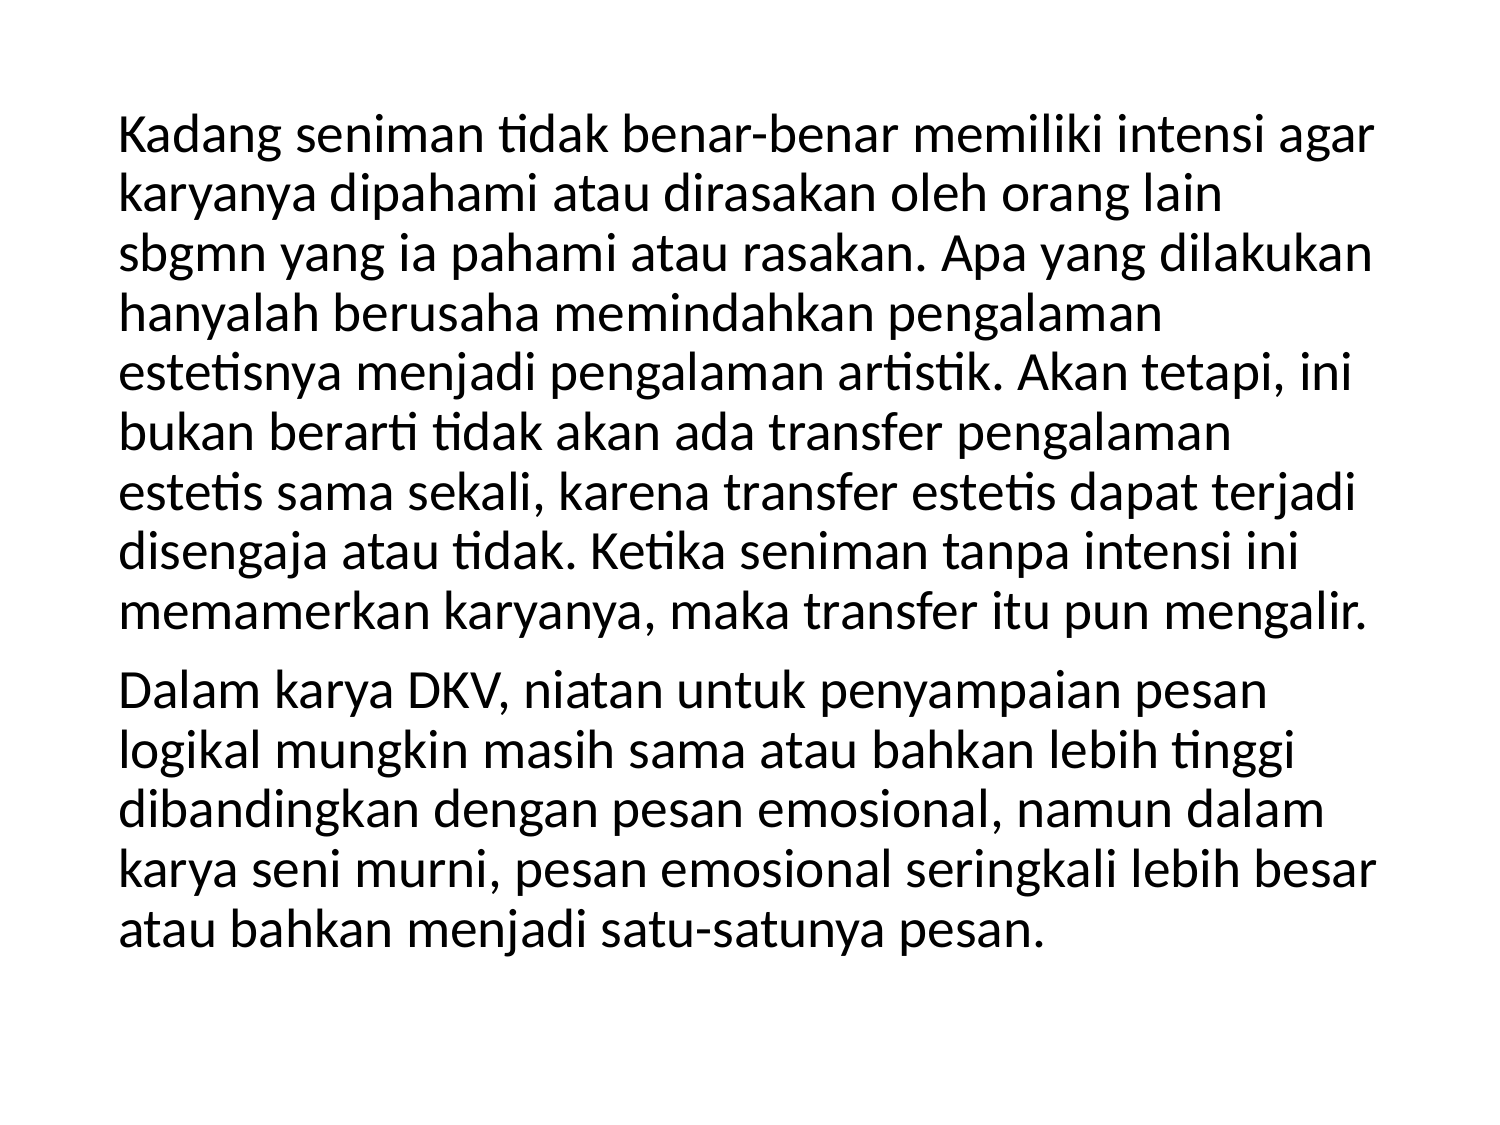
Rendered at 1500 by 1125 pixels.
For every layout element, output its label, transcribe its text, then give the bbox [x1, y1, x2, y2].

list Kadang seniman tidak benar-benar memiliki intensi agar karyanya dipahami atau dirasakan oleh orang lain sbgmn yang ia pahami atau rasakan. Apa yang dilakukan hanyalah berusaha memindahkan pengalaman estetisnya menjadi pengalaman artistik. Akan tetapi, ini bukan berarti tidak akan ada transfer pengalaman estetis sama sekali, karena transfer estetis dapat terjadi disengaja atau tidak. Ketika seniman tanpa intensi ini memamerkan karyanya, maka transfer itu pun mengalir. Dalam karya DKV, niatan untuk penyampaian pesan logikal mungkin masih sama atau bahkan lebih tinggi dibandingkan dengan pesan emosional, namun dalam karya seni murni, pesan emosional seringkali lebih besar atau bahkan menjadi satu-satunya pesan. [103, 96, 1397, 1014]
